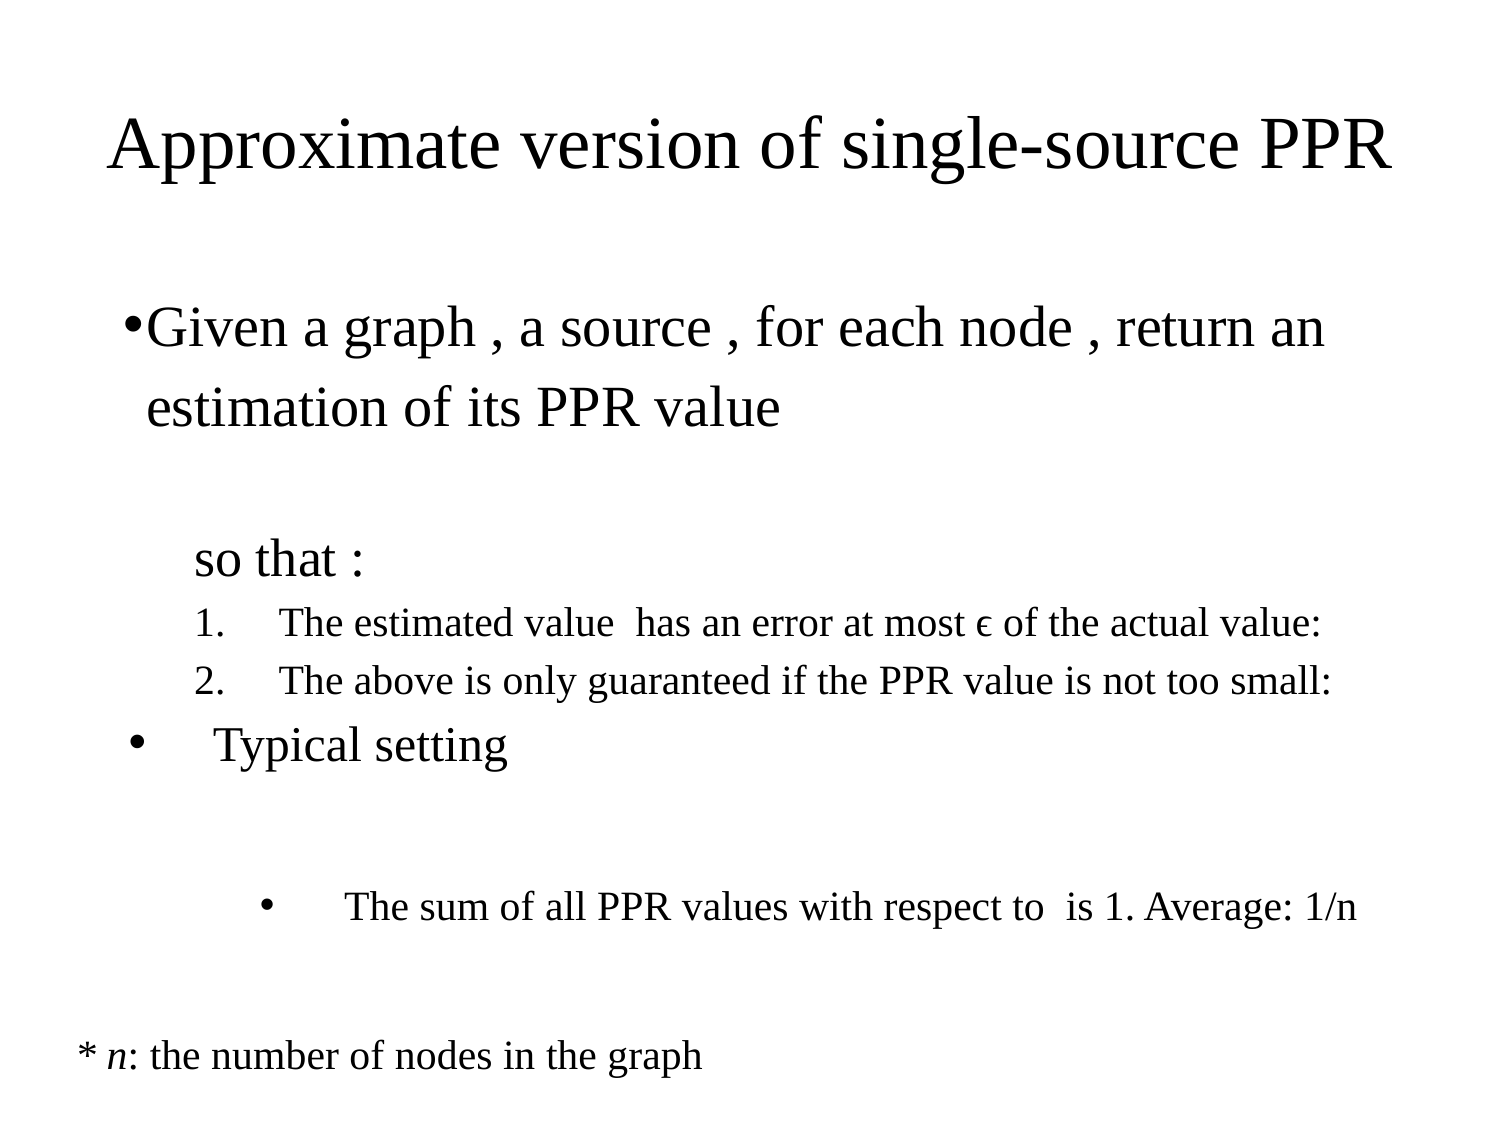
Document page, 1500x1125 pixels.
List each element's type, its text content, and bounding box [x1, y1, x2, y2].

title Approximate version of single-source PPR [75, 45, 1425, 233]
text_box * n: the number of nodes in the graph [60, 1020, 723, 1085]
